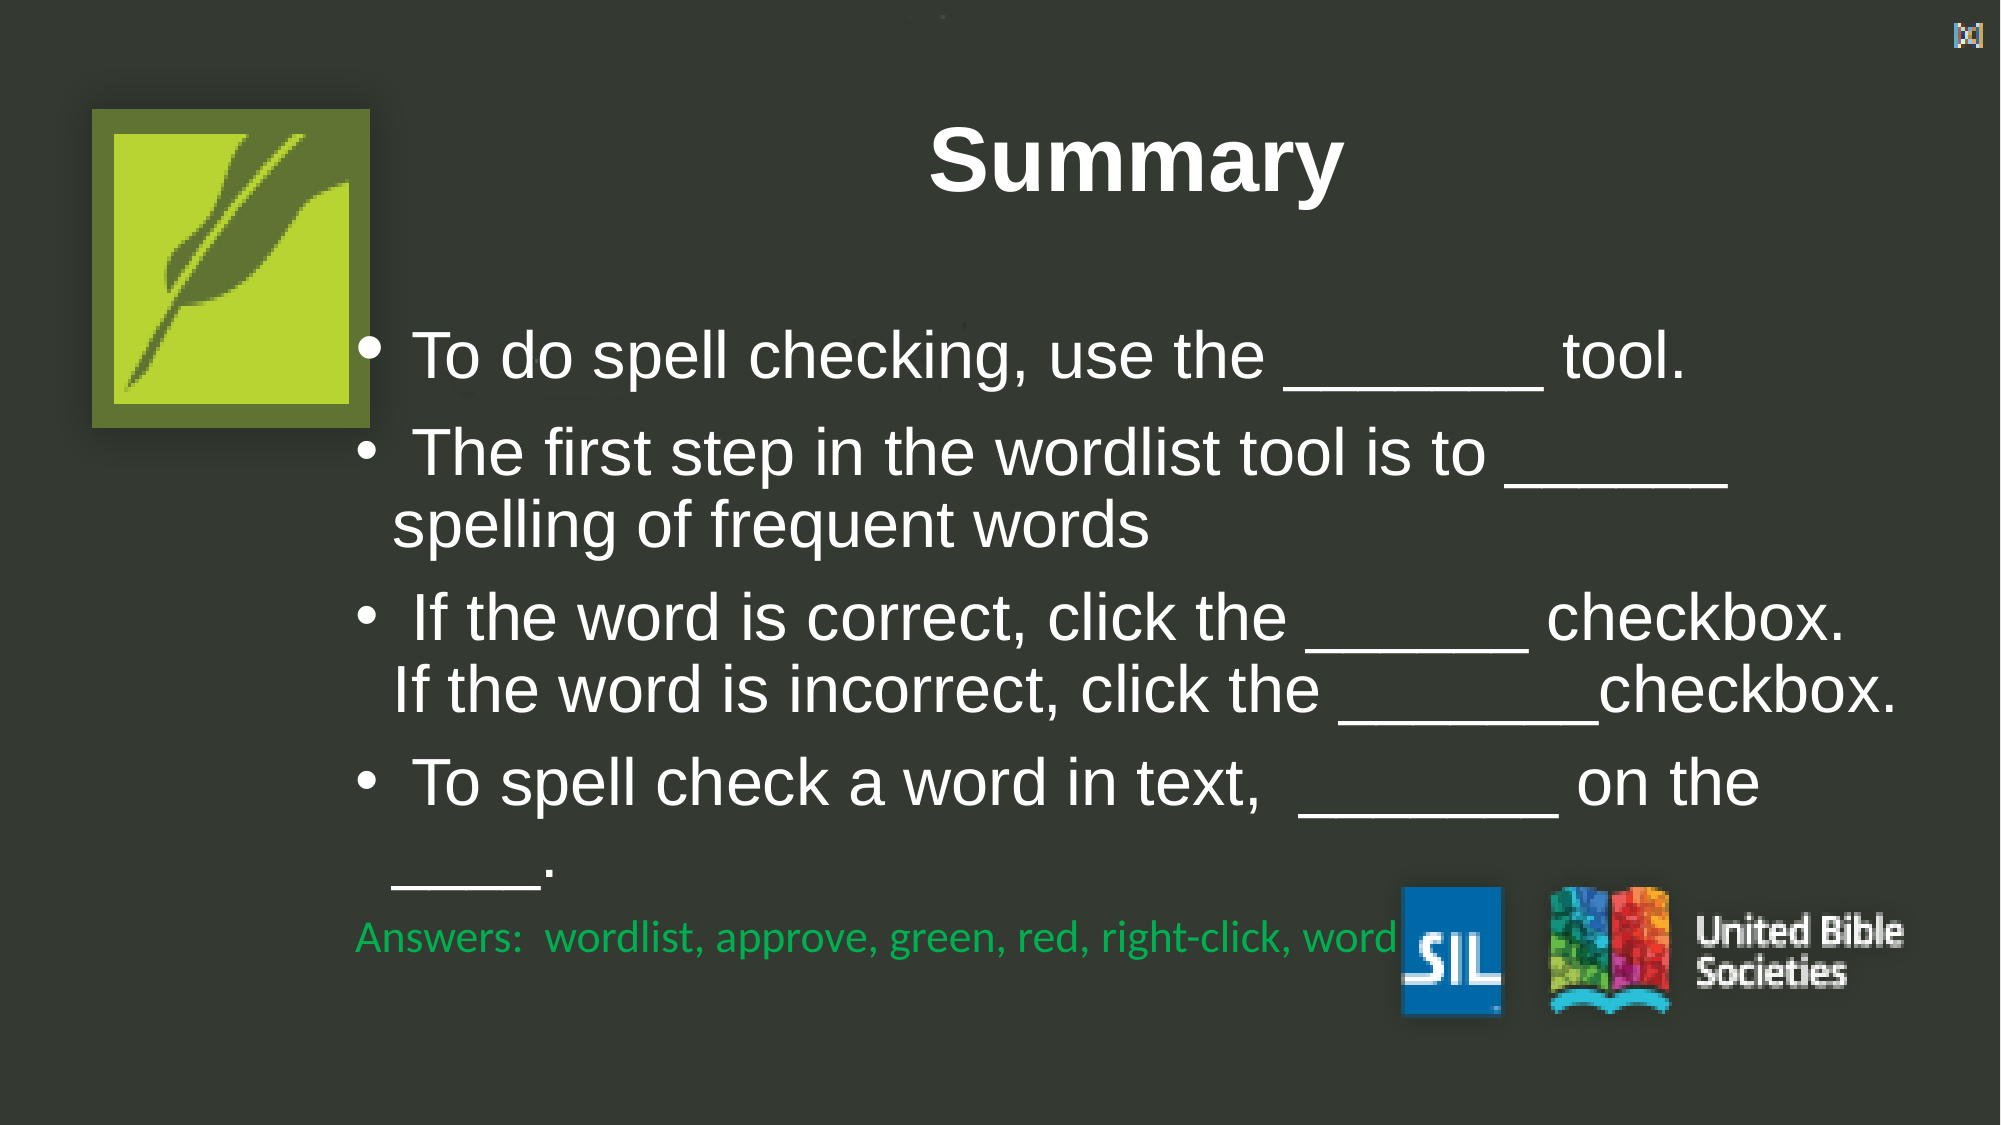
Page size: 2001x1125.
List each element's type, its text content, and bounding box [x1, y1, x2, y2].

picture [0, 0, 2001, 1125]
list To do spell checking, use the _______ tool. The first step in the wordlist tool is to ______ spelling of frequent words If the word is correct, click the ______ checkbox. If the word is incorrect, click the _______checkbox. To spell check a word in text, _______ on the ____. Answers: wordlist, approve, green, red, right-click, word [340, 299, 1934, 1014]
title Summary [340, 52, 1934, 271]
